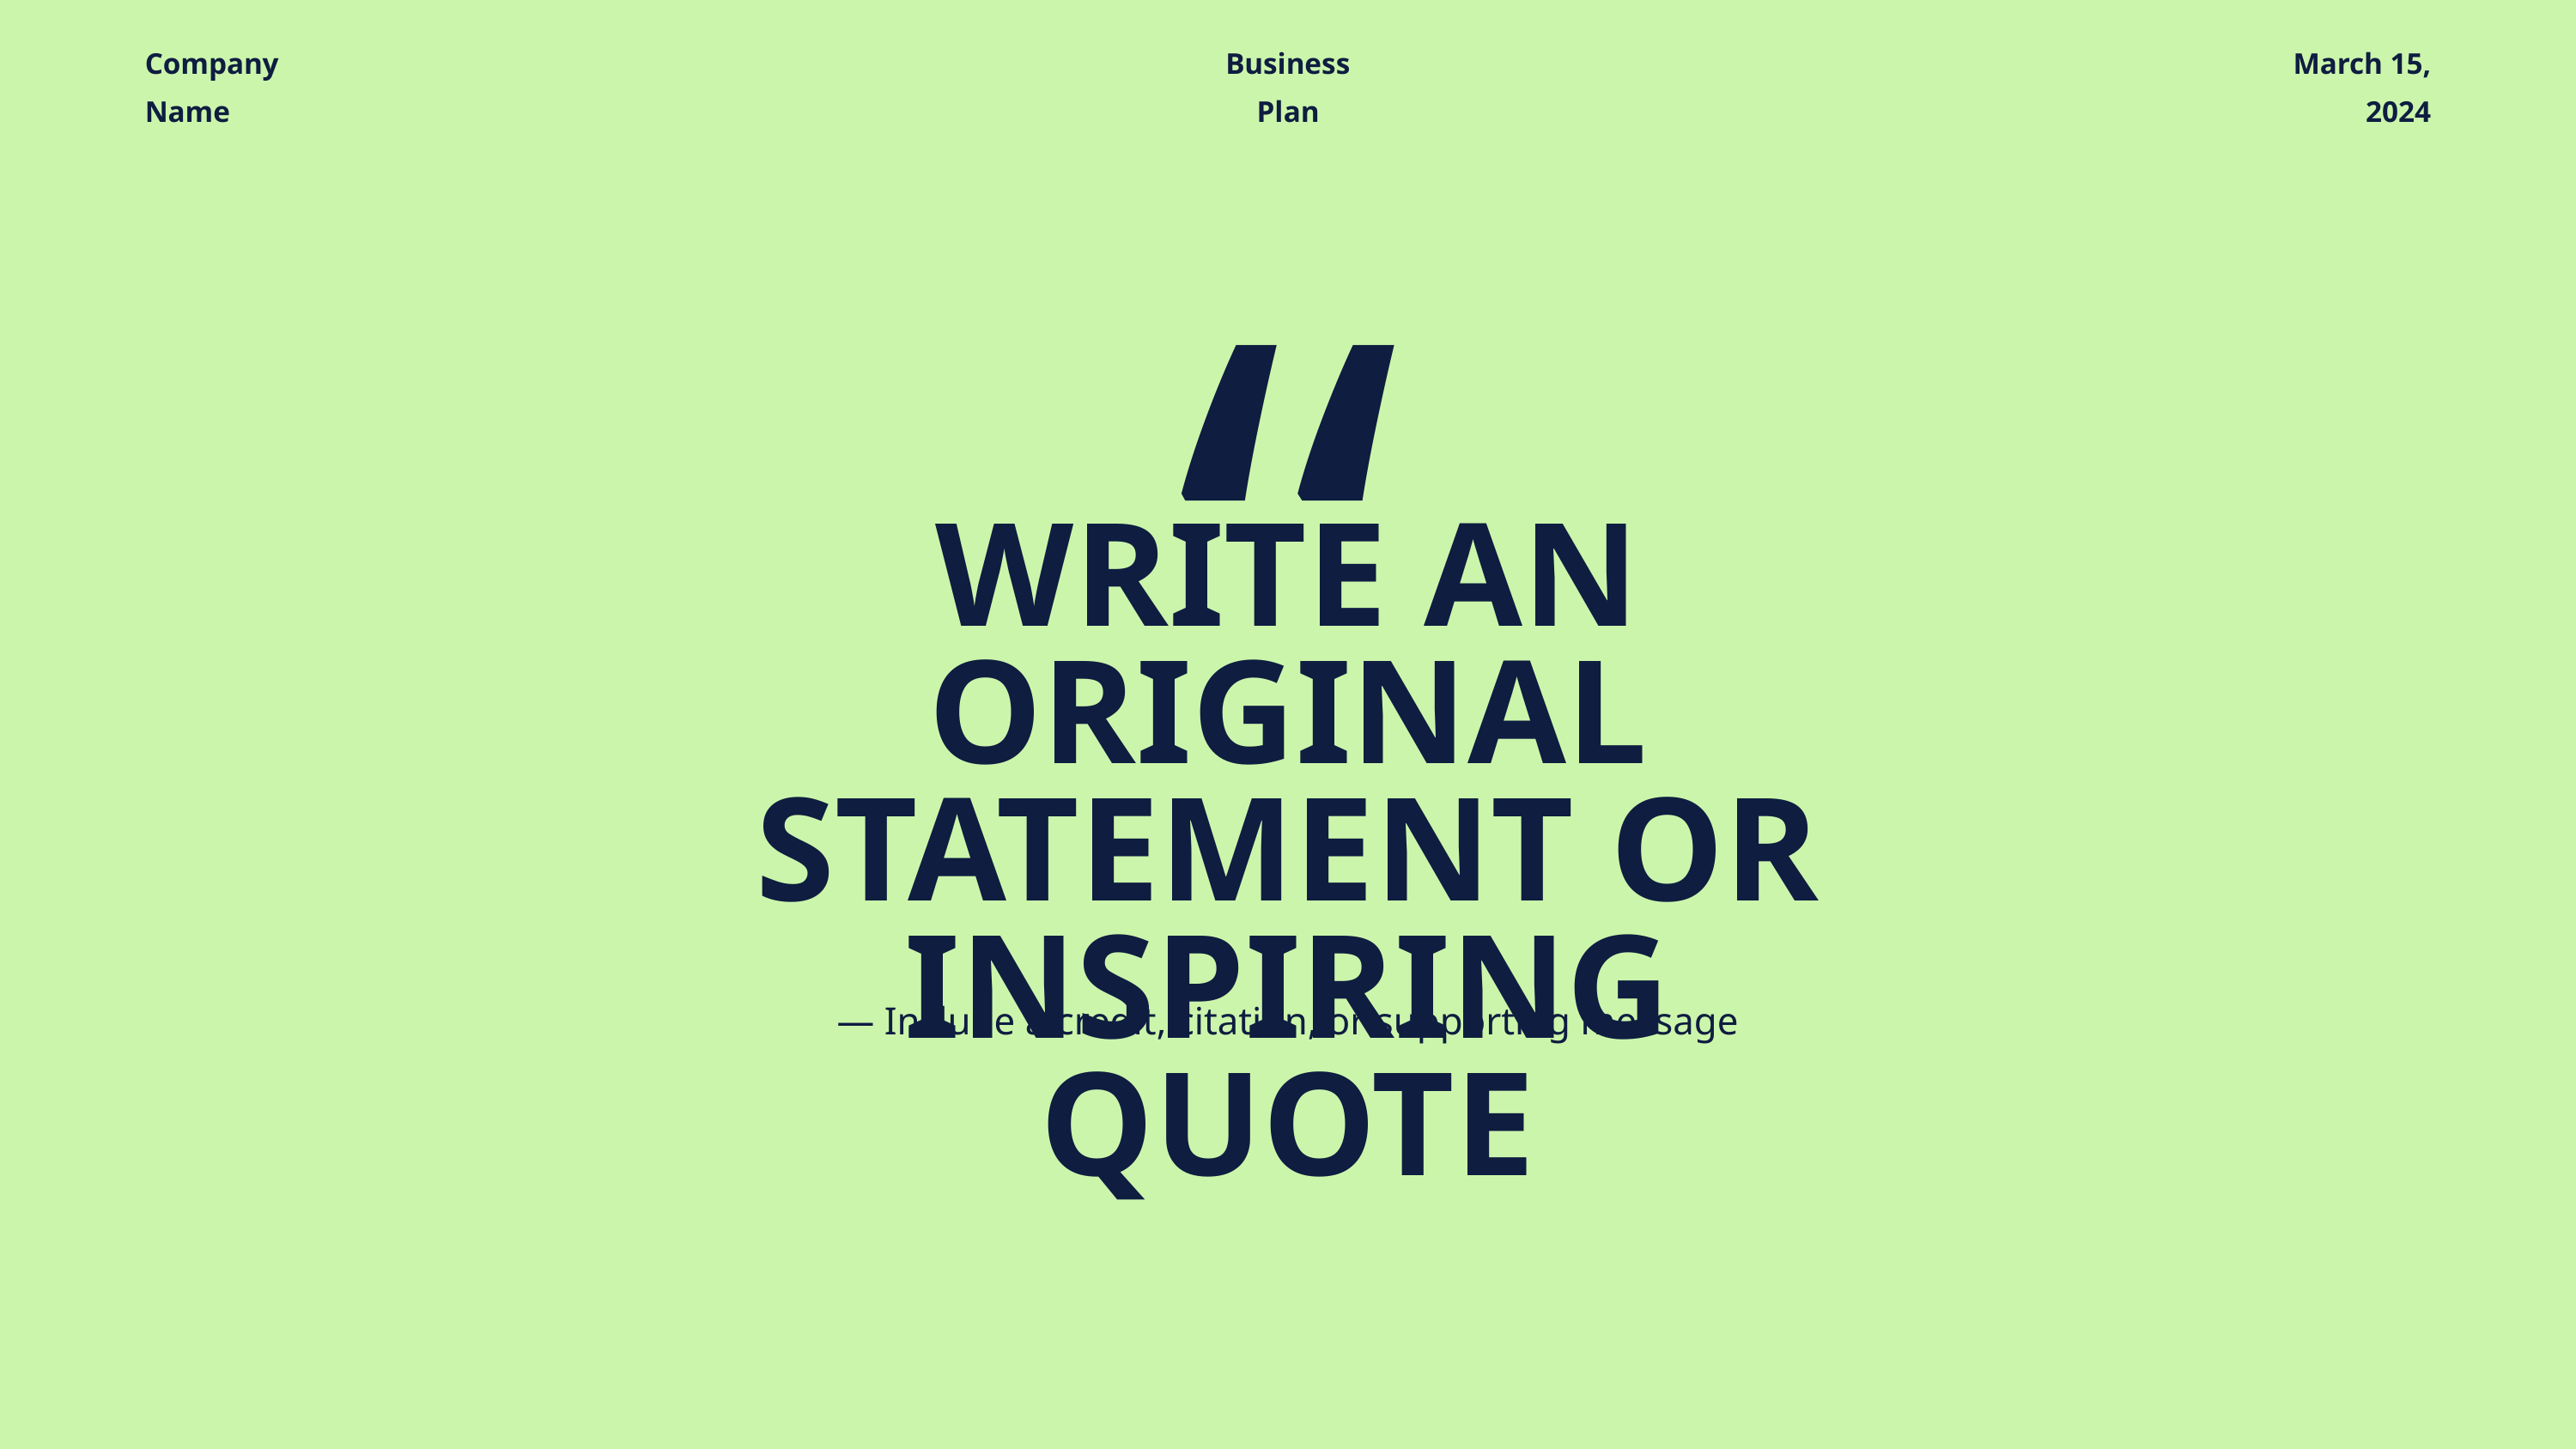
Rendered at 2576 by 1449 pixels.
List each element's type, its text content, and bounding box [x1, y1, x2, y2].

text_box Company Name [144, 32, 368, 128]
text_box — Include a credit, citation, or supporting message [386, 979, 2190, 1042]
text_box “ [1138, 163, 1437, 517]
text_box WRITE AN ORIGINAL STATEMENT OR INSPIRING QUOTE [653, 517, 1923, 979]
text_box March 15, 2024 [2224, 32, 2432, 128]
text_box WRITE AN ORIGINAL STATEMENT OR INSPIRING QUOTE [653, 1042, 1923, 1203]
text_box Business Plan [1194, 32, 1382, 128]
